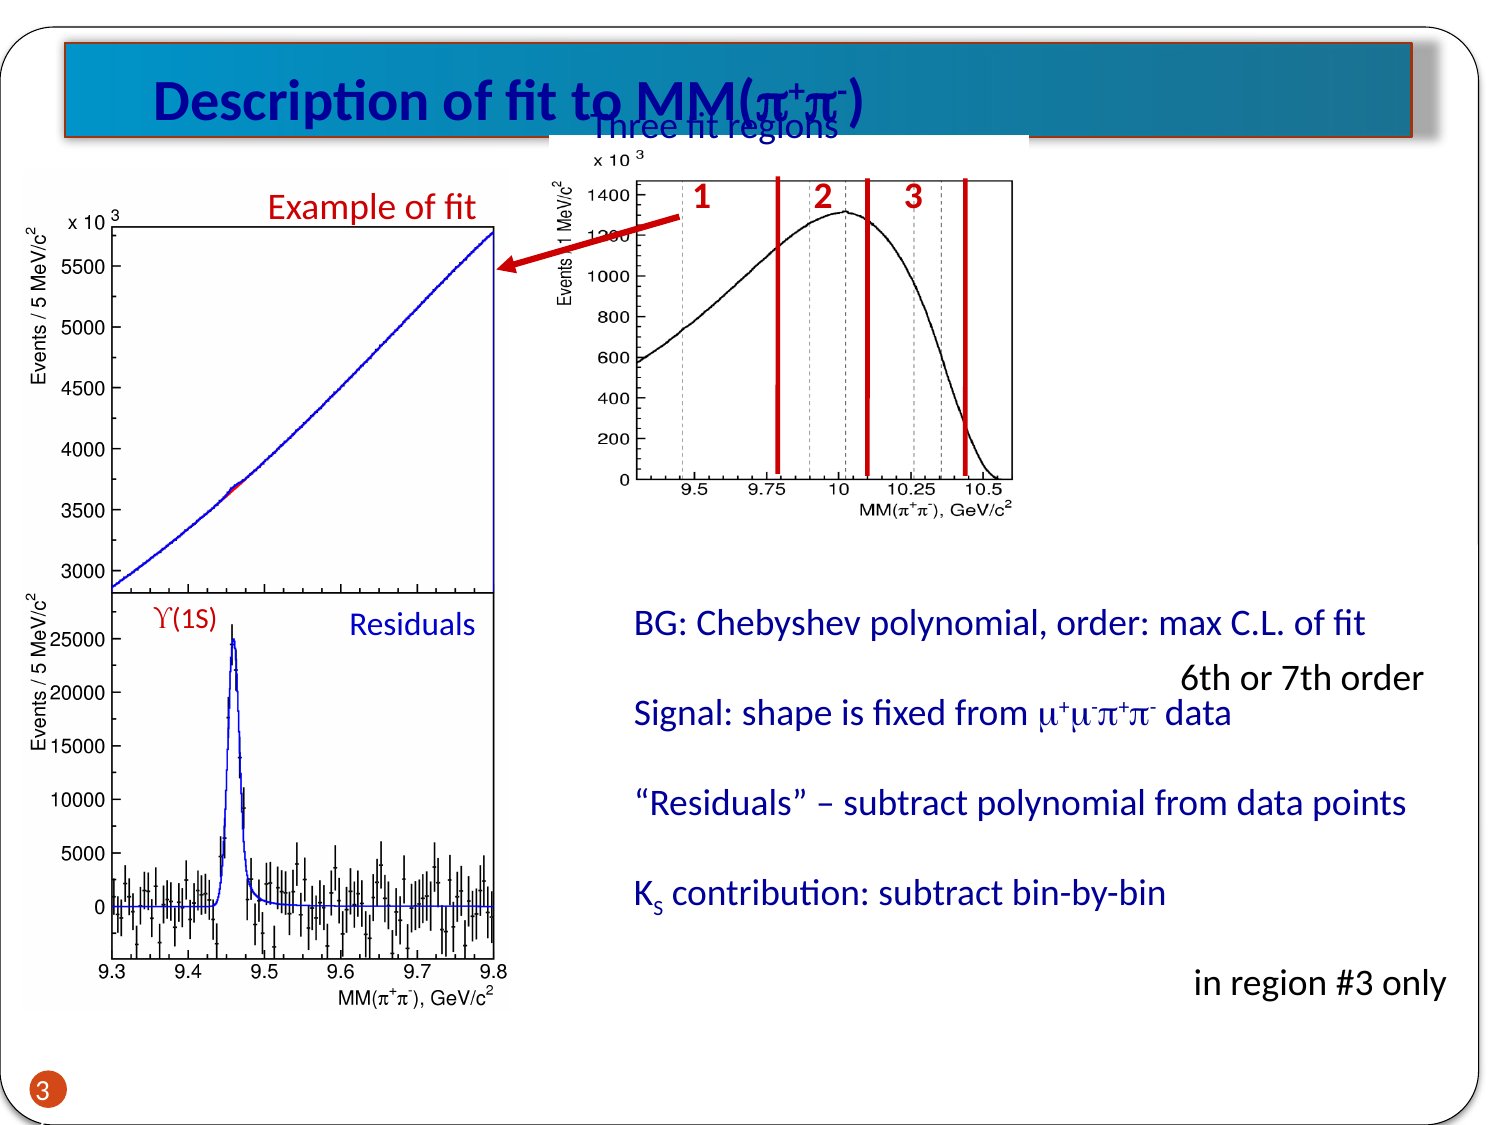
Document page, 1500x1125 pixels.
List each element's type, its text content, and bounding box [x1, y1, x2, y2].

text_box BG: Chebyshev polynomial, order: max C.L. of fit Signal: shape is fixed from +-+- data “Residuals” – subtract polynomial from data points KS contribution: subtract bin-by-bin [619, 590, 1423, 927]
text_box Three fit regions [575, 93, 854, 133]
text_box 6th or 7th order [1165, 645, 1440, 706]
picture [23, 169, 512, 1012]
text_box Description of fit to MM(+-) [138, 54, 881, 140]
slide_number 37 [29, 1070, 67, 1108]
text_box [548, 134, 1029, 522]
text_box in region #3 only [1178, 950, 1463, 1011]
